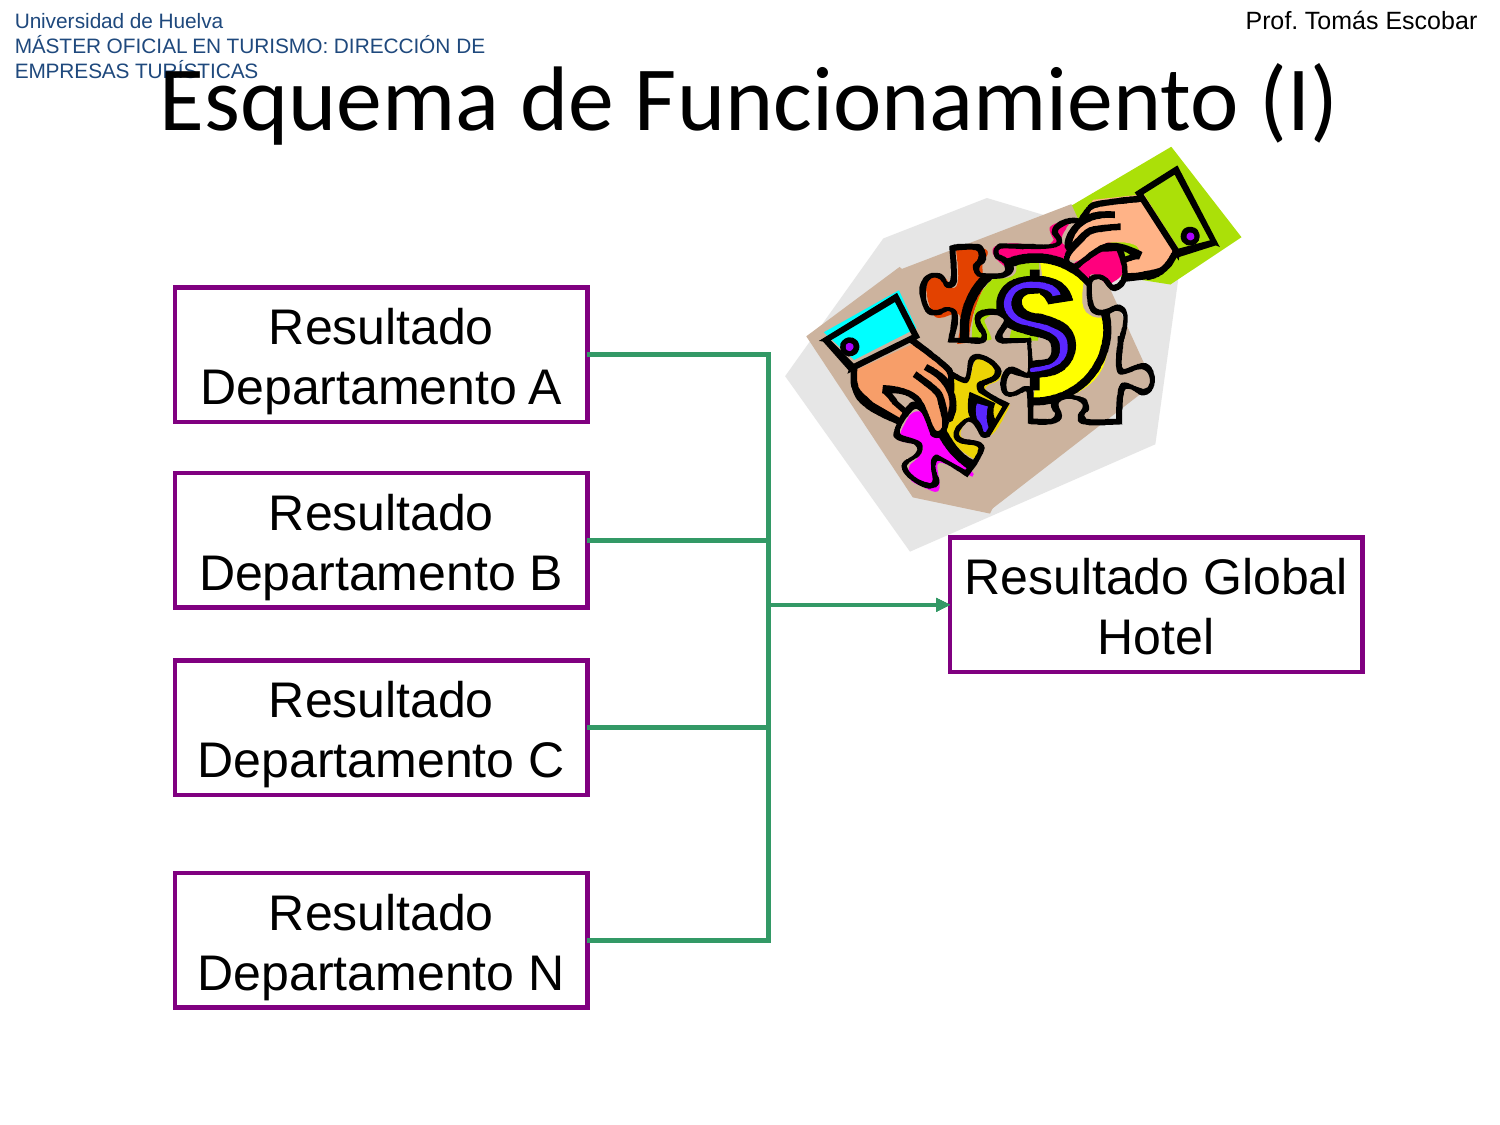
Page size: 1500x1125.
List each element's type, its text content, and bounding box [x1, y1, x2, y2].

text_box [589, 606, 948, 943]
text_box Resultado Departamento B [174, 472, 584, 608]
title Esquema de Funcionamiento (I) [0, 0, 1500, 188]
text_box Resultado Departamento C [174, 660, 584, 796]
picture [784, 140, 1248, 558]
text_box Resultado Global Hotel [953, 537, 1363, 673]
text_box Resultado Departamento A [174, 287, 588, 423]
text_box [589, 542, 948, 605]
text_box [589, 357, 948, 542]
text_box Resultado Departamento N [174, 872, 588, 1008]
